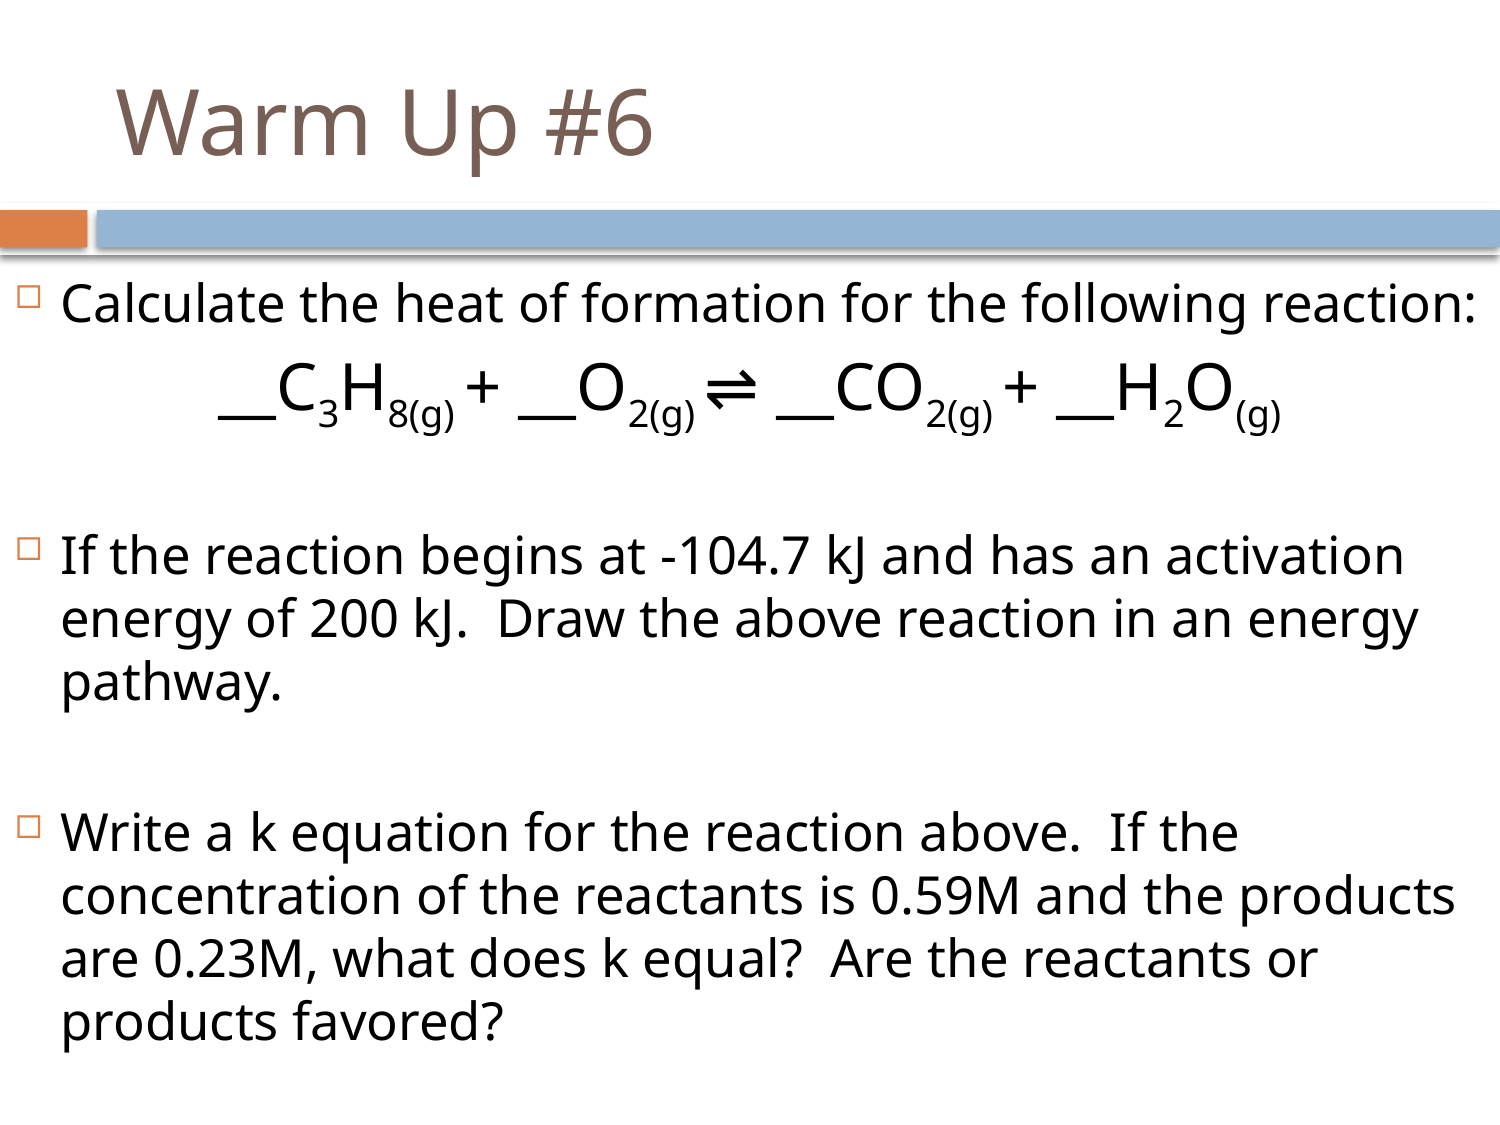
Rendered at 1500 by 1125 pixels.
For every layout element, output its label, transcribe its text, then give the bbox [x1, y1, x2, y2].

list Calculate the heat of formation for the following reaction: __C3H8(g) + __O2(g) ⇌ __CO2(g) + __H2O(g) If the reaction begins at -104.7 kJ and has an activation energy of 200 kJ. Draw the above reaction in an energy pathway. Write a k equation for the reaction above. If the concentration of the reactants is 0.59M and the products are 0.23M, what does k equal? Are the reactants or products favored? [0, 262, 1500, 1125]
title Warm Up #6 [100, 37, 1438, 200]
